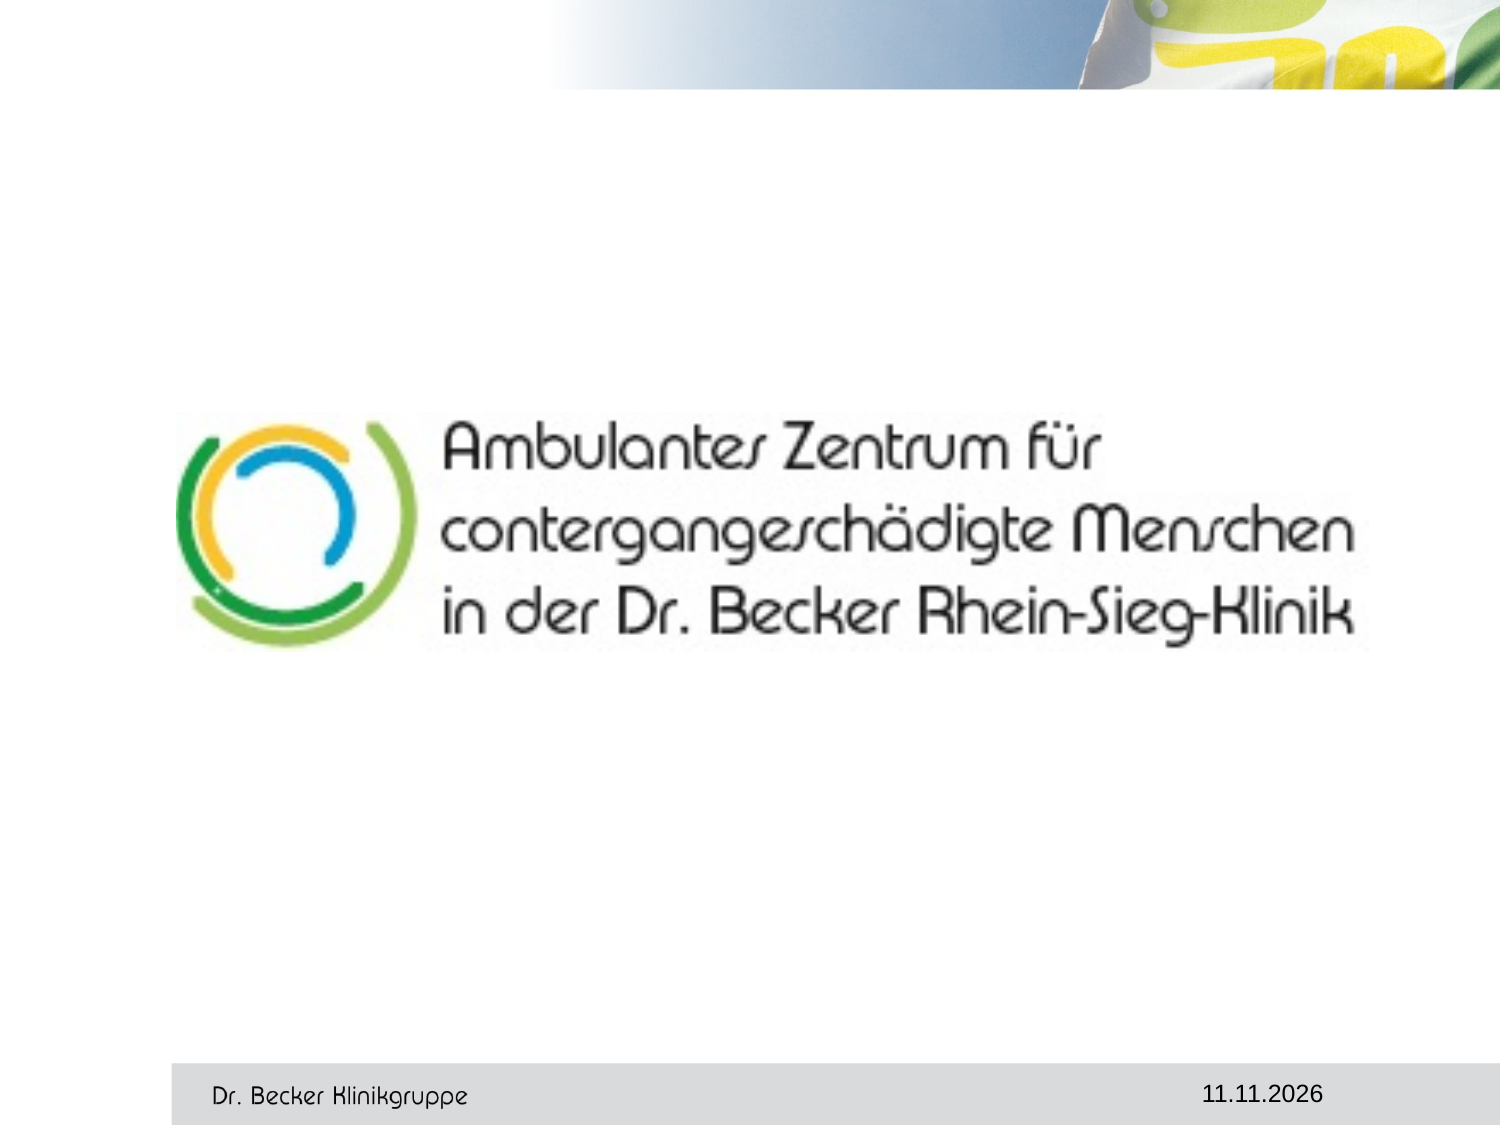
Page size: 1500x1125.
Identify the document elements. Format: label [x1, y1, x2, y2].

list [176, 412, 1369, 652]
slide_number [1167, 1070, 1339, 1106]
picture [30, 0, 1500, 1125]
